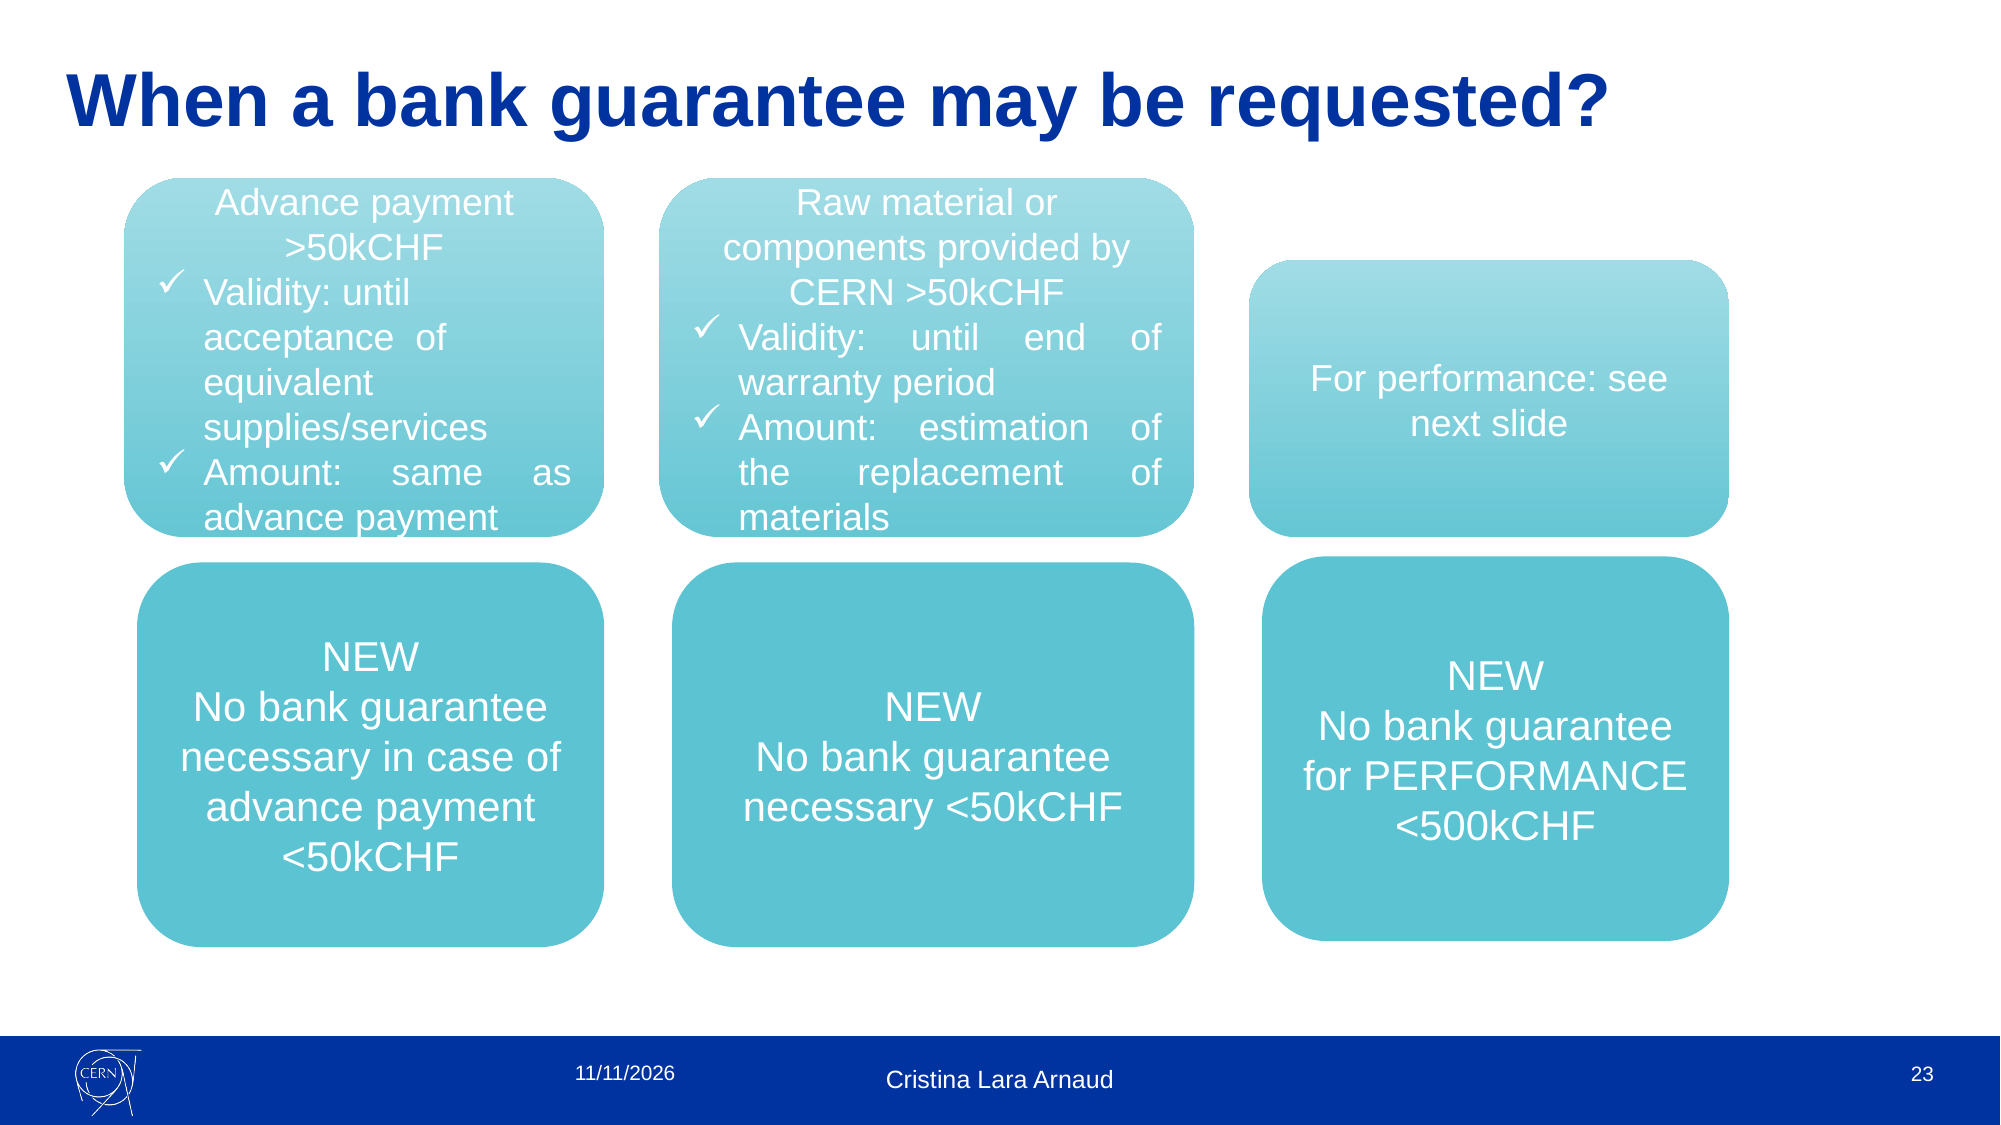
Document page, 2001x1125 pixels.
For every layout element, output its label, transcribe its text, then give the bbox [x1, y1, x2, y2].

title When a bank guarantee may be requested? [66, 61, 1933, 237]
text_box NEW No bank guarantee necessary <50kCHF [672, 562, 1195, 948]
text_box For performance: see next slide [1249, 260, 1730, 538]
text_box NEW No bank guarantee necessary in case of advance payment <50kCHF [137, 562, 605, 948]
text_box Advance payment >50kCHF Validity: until acceptance of equivalent supplies/services Amount: same as advance payment [124, 177, 605, 538]
text_box NEW No bank guarantee for PERFORMANCE <500kCHF [1262, 556, 1730, 942]
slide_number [571, 1041, 676, 1102]
text_box Raw material or components provided by CERN >50kCHF Validity: until end of warranty period Amount: estimation of the replacement of materials [659, 177, 1195, 538]
slide_number 23 [1822, 1042, 1934, 1103]
text_box Cristina Lara Arnaud [863, 1056, 1137, 1117]
